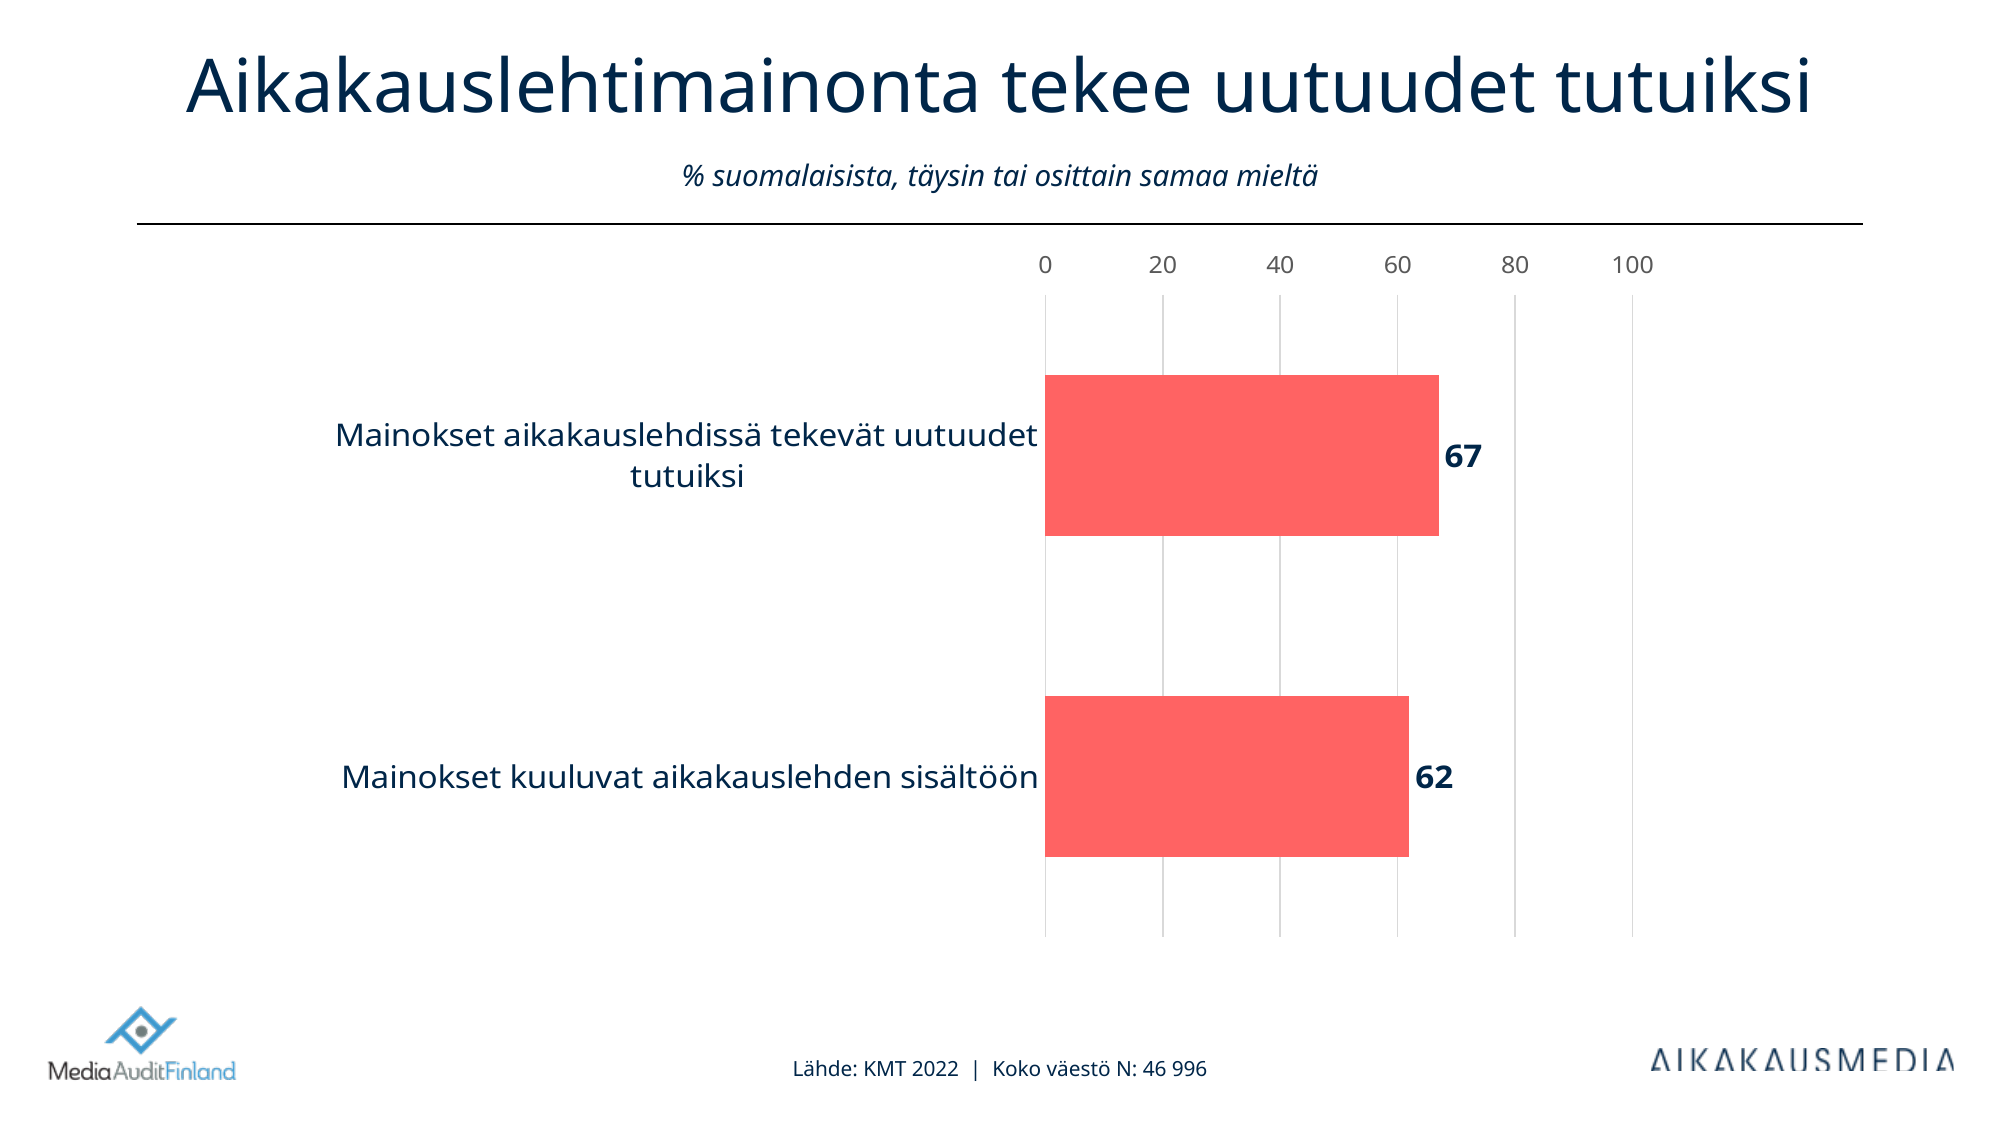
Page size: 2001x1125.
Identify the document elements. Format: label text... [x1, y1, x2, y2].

chart [293, 248, 1707, 996]
title Aikakauslehtimainonta tekee uutuudet tutuiksi % suomalaisista, täysin tai osittain samaa mieltä [137, 47, 1863, 208]
text_box Lähde: KMT 2022 | Koko väestö N: 46 996 [775, 1047, 1224, 1088]
picture [32, 995, 250, 1097]
